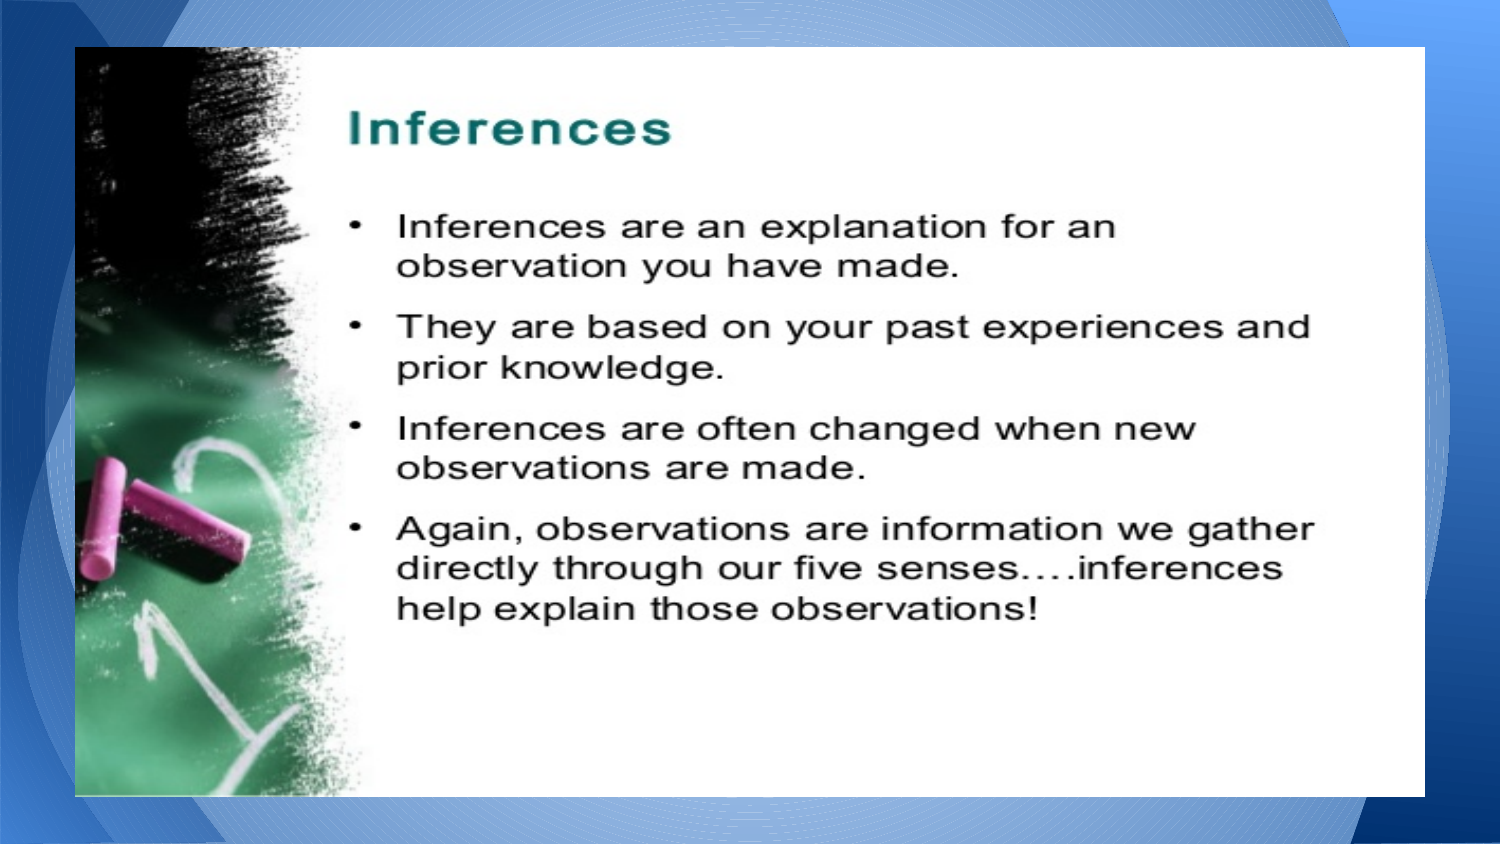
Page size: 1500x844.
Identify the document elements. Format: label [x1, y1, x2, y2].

picture [74, 47, 1426, 797]
